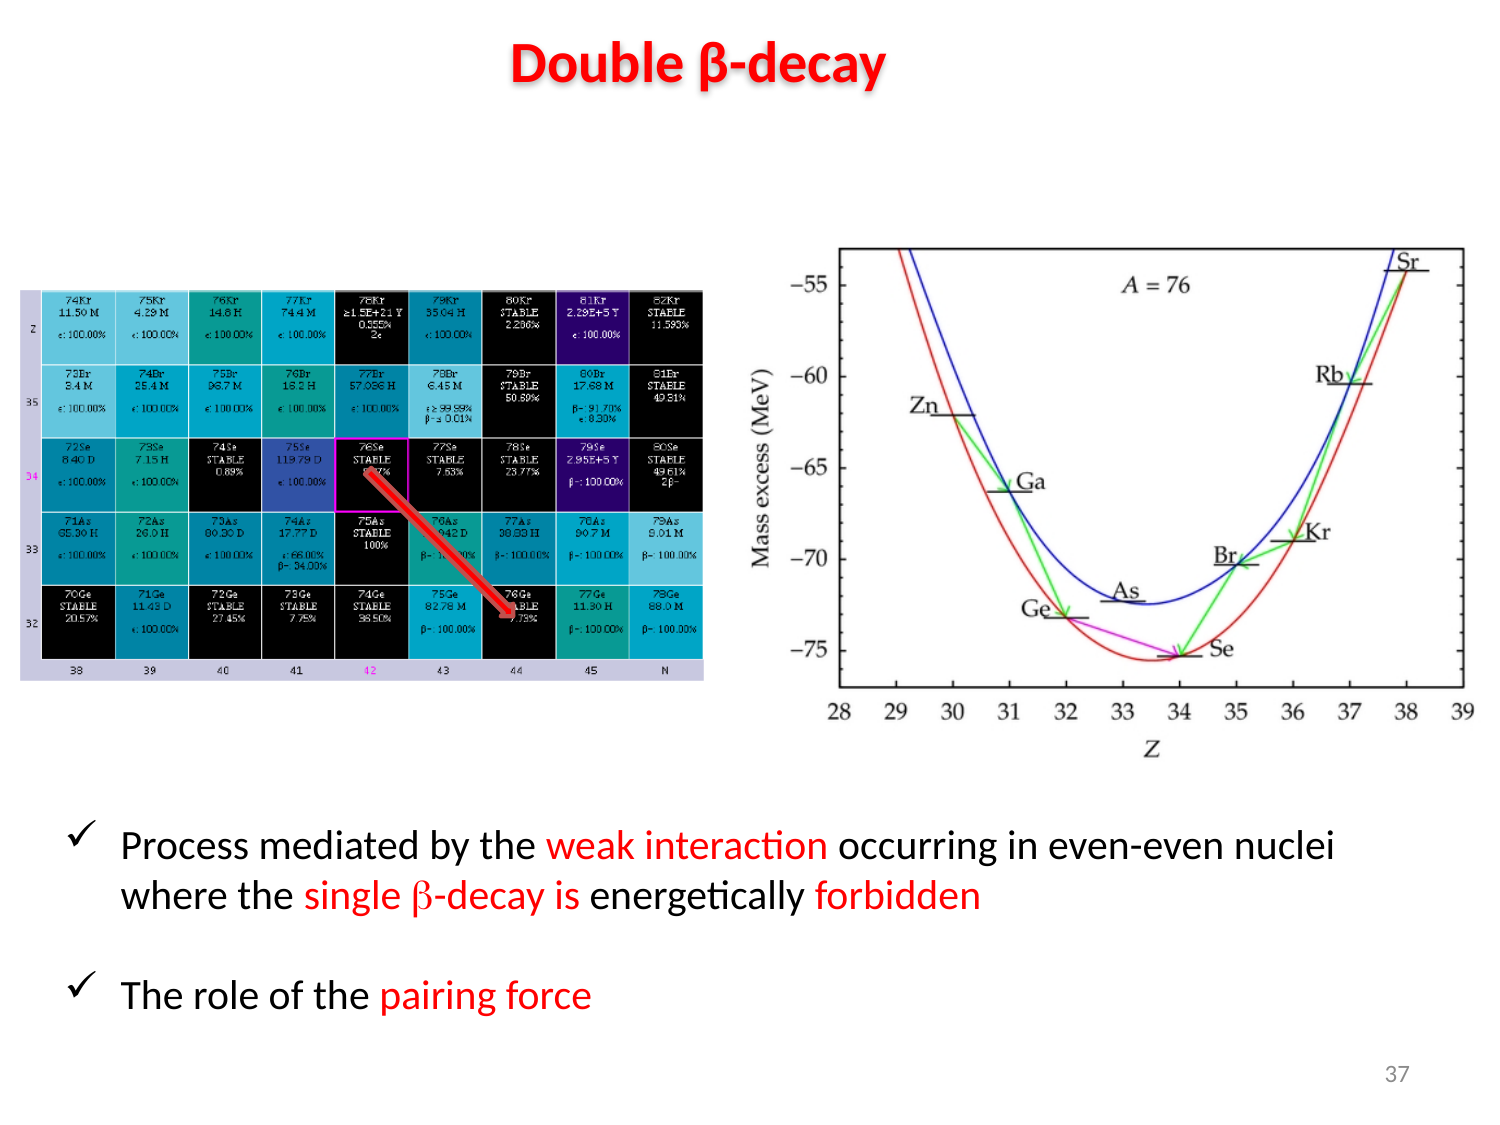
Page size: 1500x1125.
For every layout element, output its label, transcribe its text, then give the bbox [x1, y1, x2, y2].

picture [722, 221, 1500, 791]
text_box Process mediated by the weak interaction occurring in even-even nuclei where the single -decay is energetically forbidden The role of the pairing force [49, 810, 1451, 1026]
picture [17, 288, 706, 684]
text_box Double β-decay [43, 0, 1367, 119]
slide_number 37 [1074, 1042, 1425, 1103]
